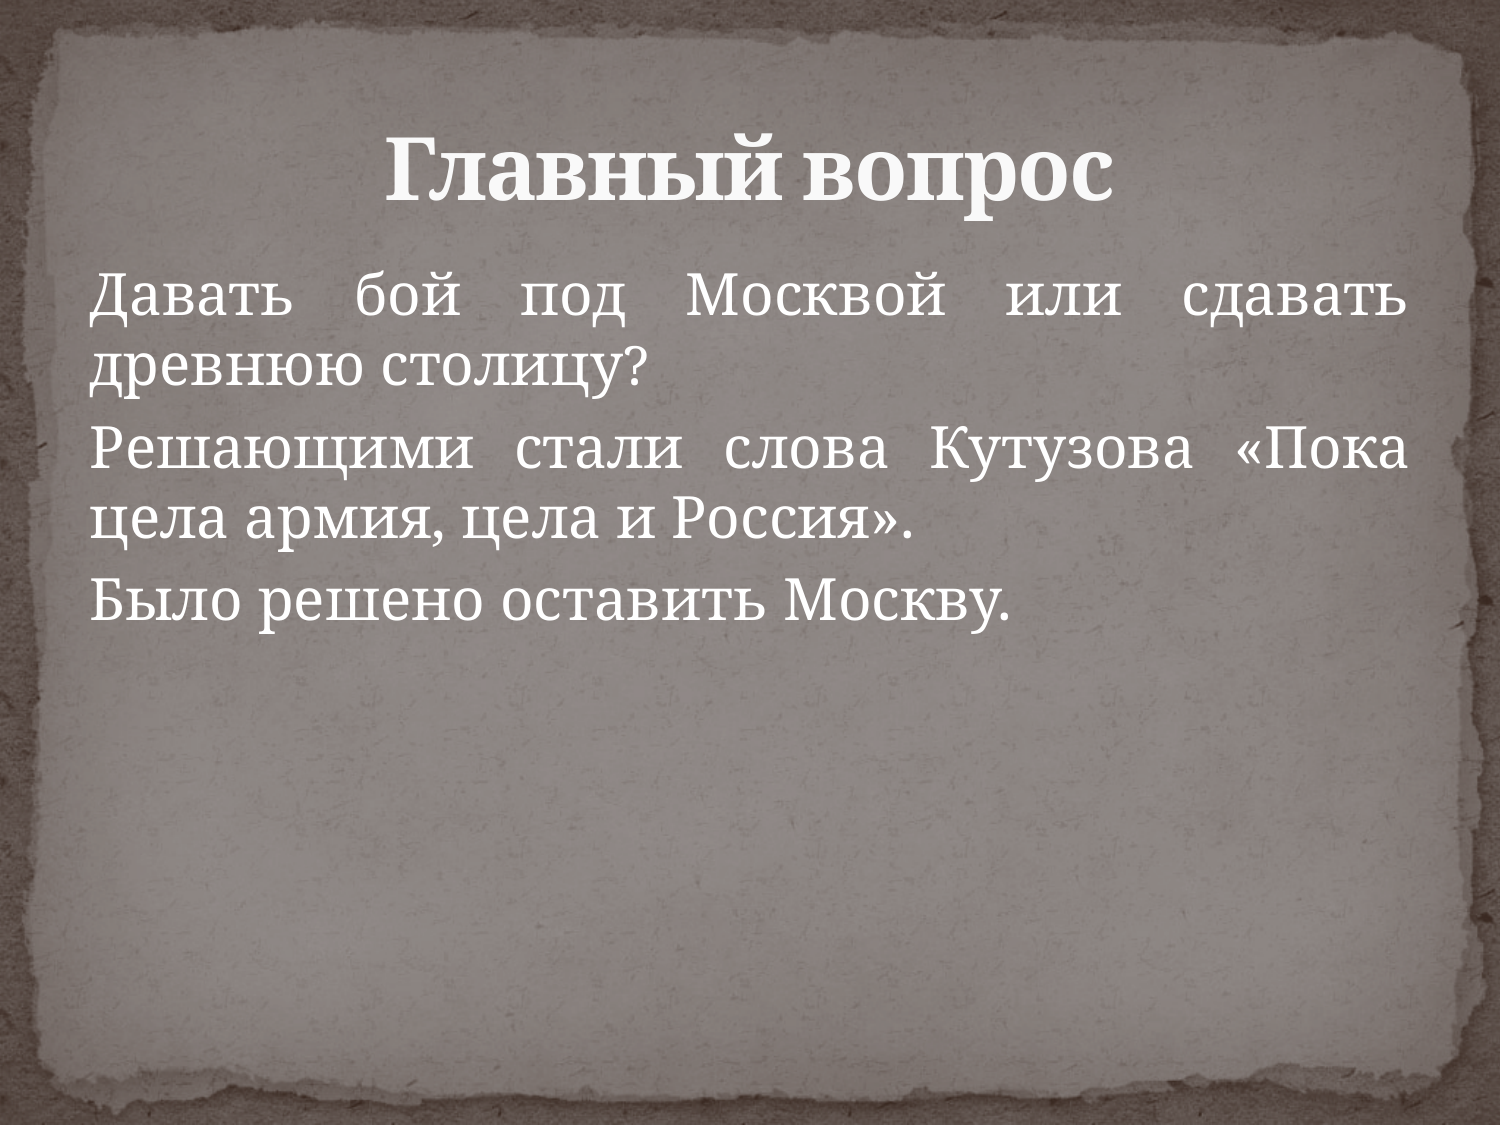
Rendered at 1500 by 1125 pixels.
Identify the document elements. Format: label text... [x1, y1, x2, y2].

list Давать бой под Москвой или сдавать древнюю столицу? Решающими стали слова Кутузова «Пока цела армия, цела и Россия». Было решено оставить Москву. [75, 249, 1425, 1000]
title Главный вопрос [74, 24, 1425, 225]
